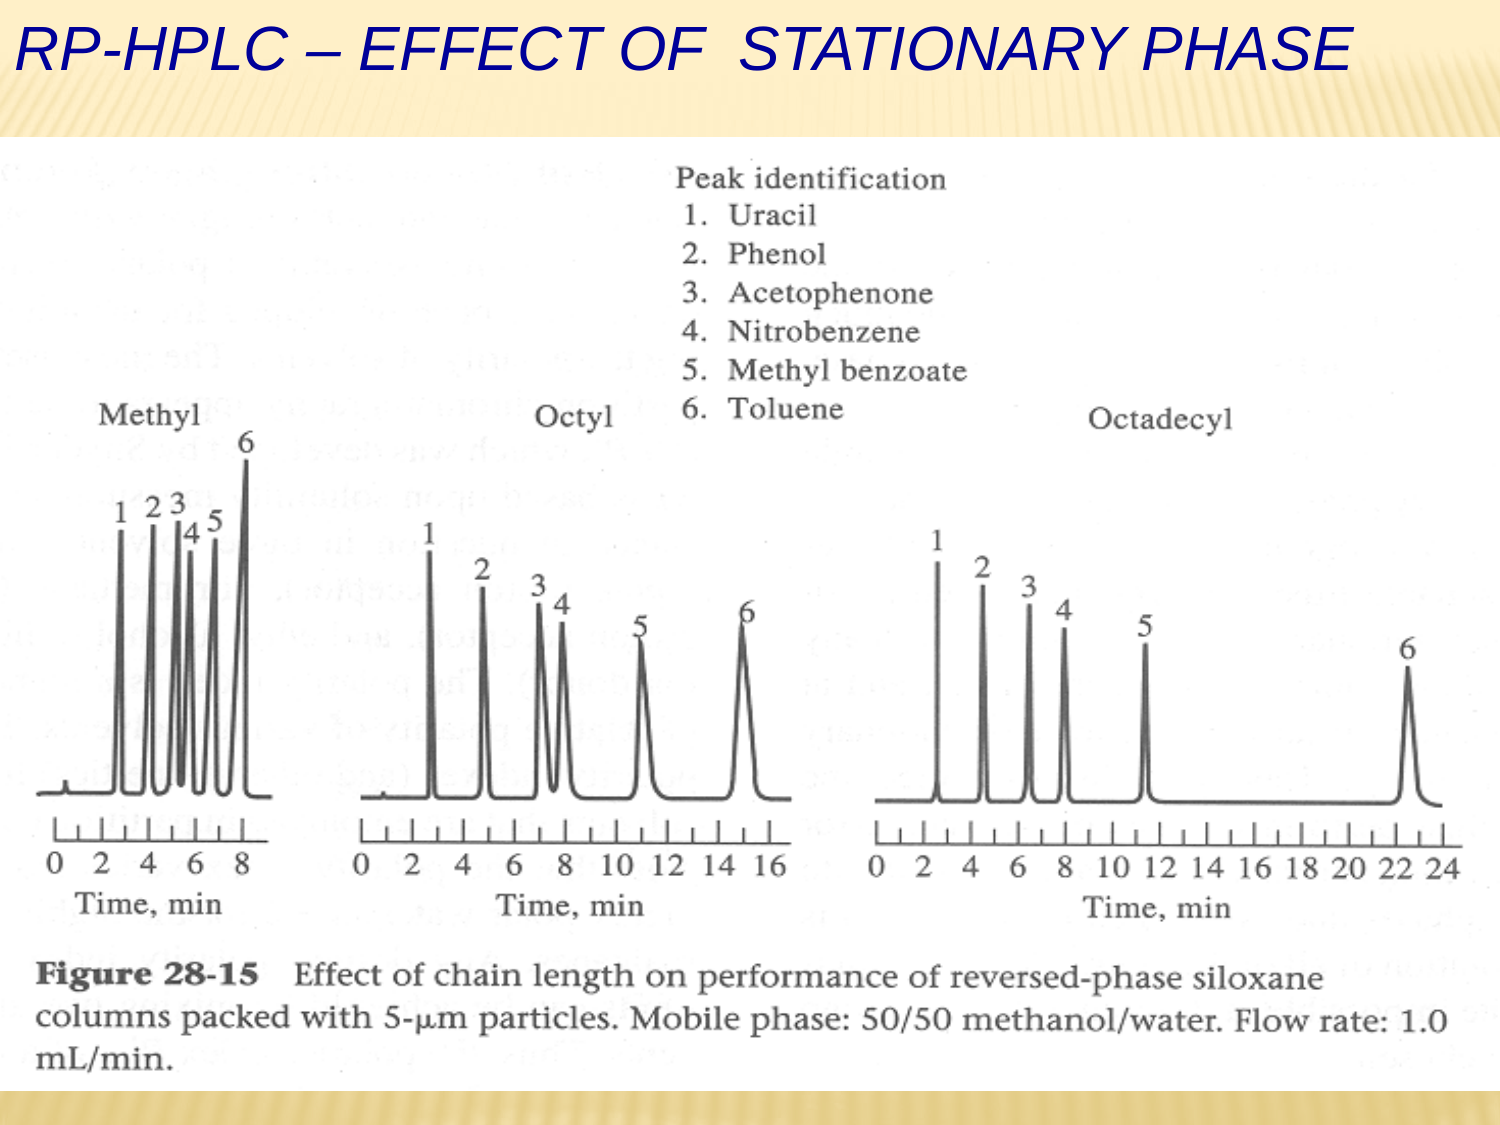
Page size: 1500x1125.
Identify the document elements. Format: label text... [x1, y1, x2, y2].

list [0, 137, 1500, 1092]
title RP-HPLC – Effect of Stationary Phase [0, 0, 1450, 136]
